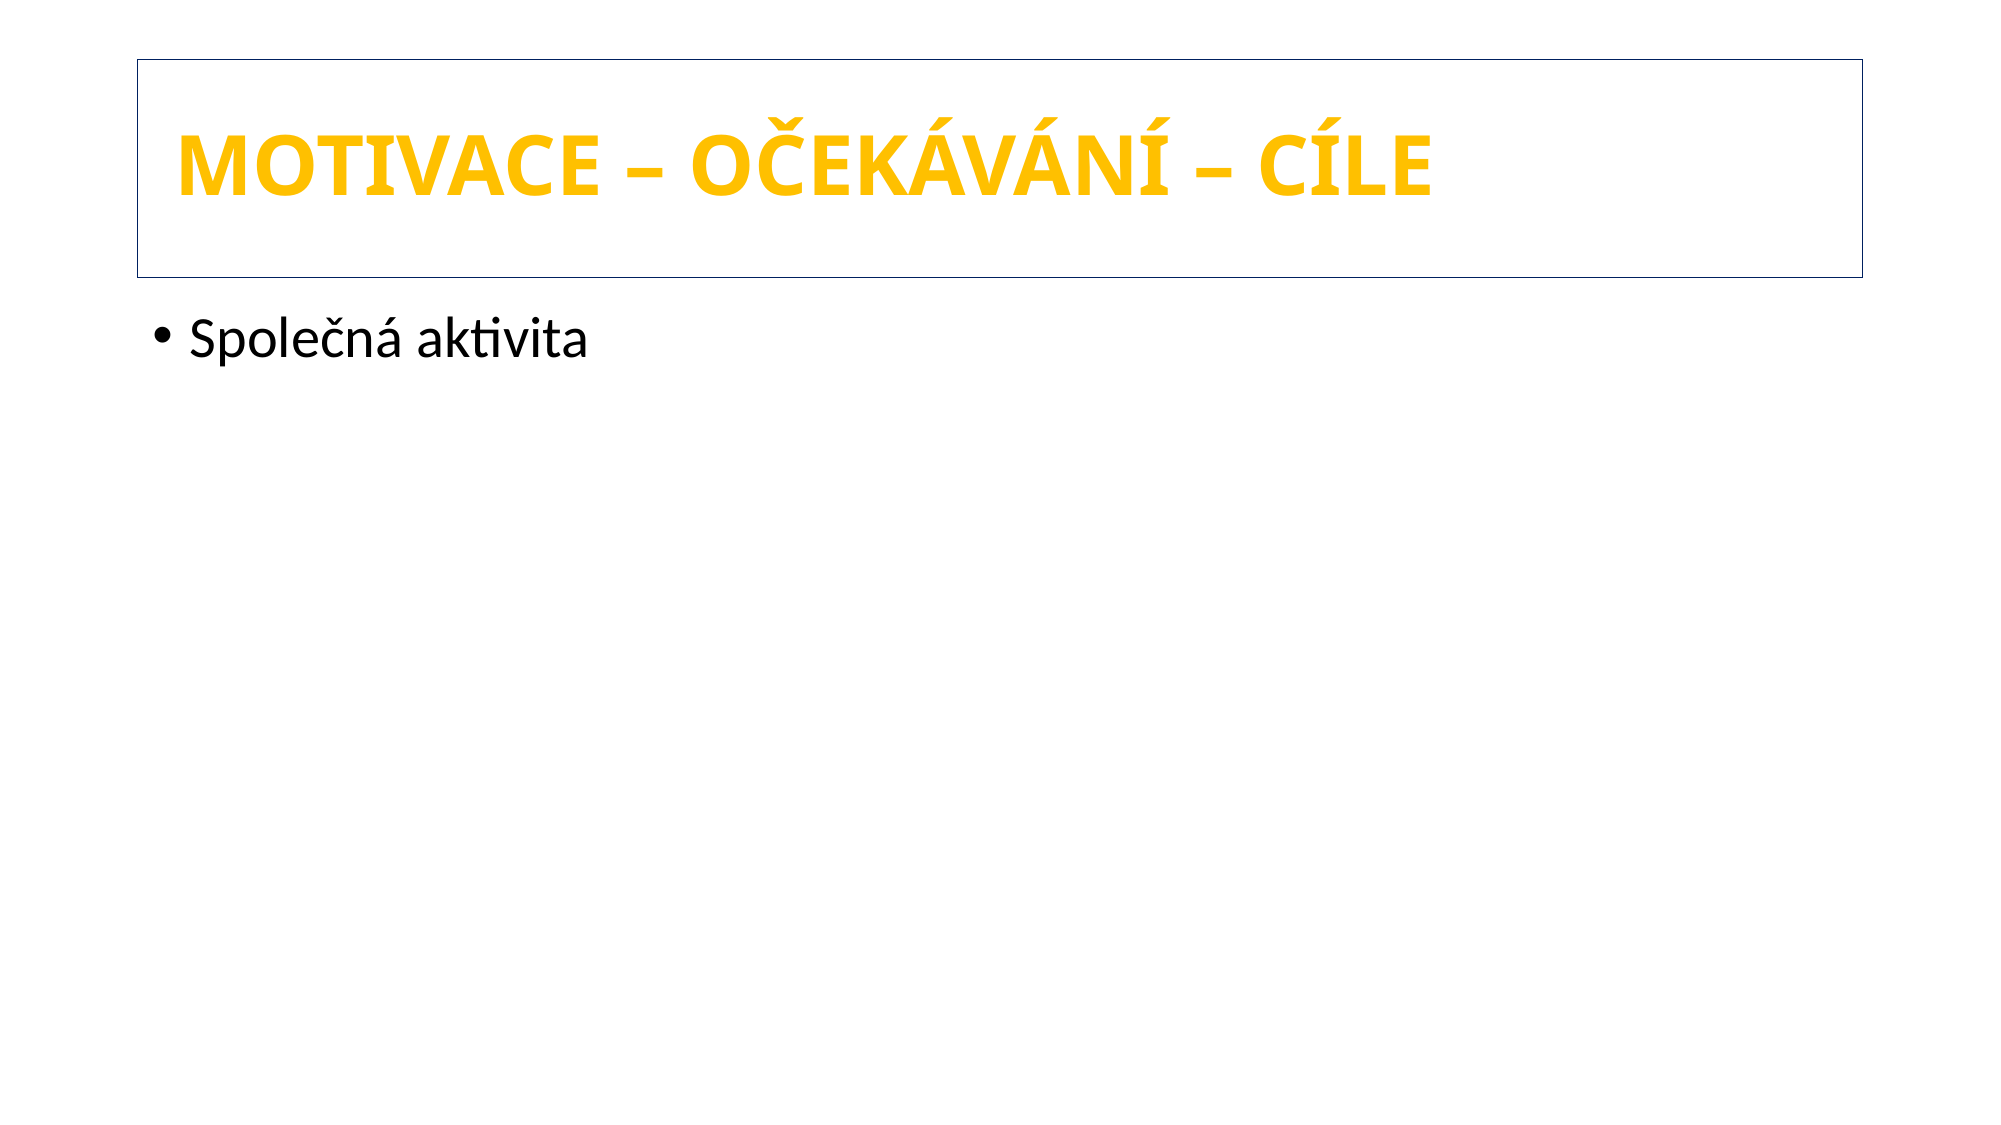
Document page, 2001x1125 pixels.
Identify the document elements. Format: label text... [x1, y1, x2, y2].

list Společná aktivita [137, 299, 1863, 1014]
title Motivace – očekávání – cíle [137, 59, 1863, 278]
